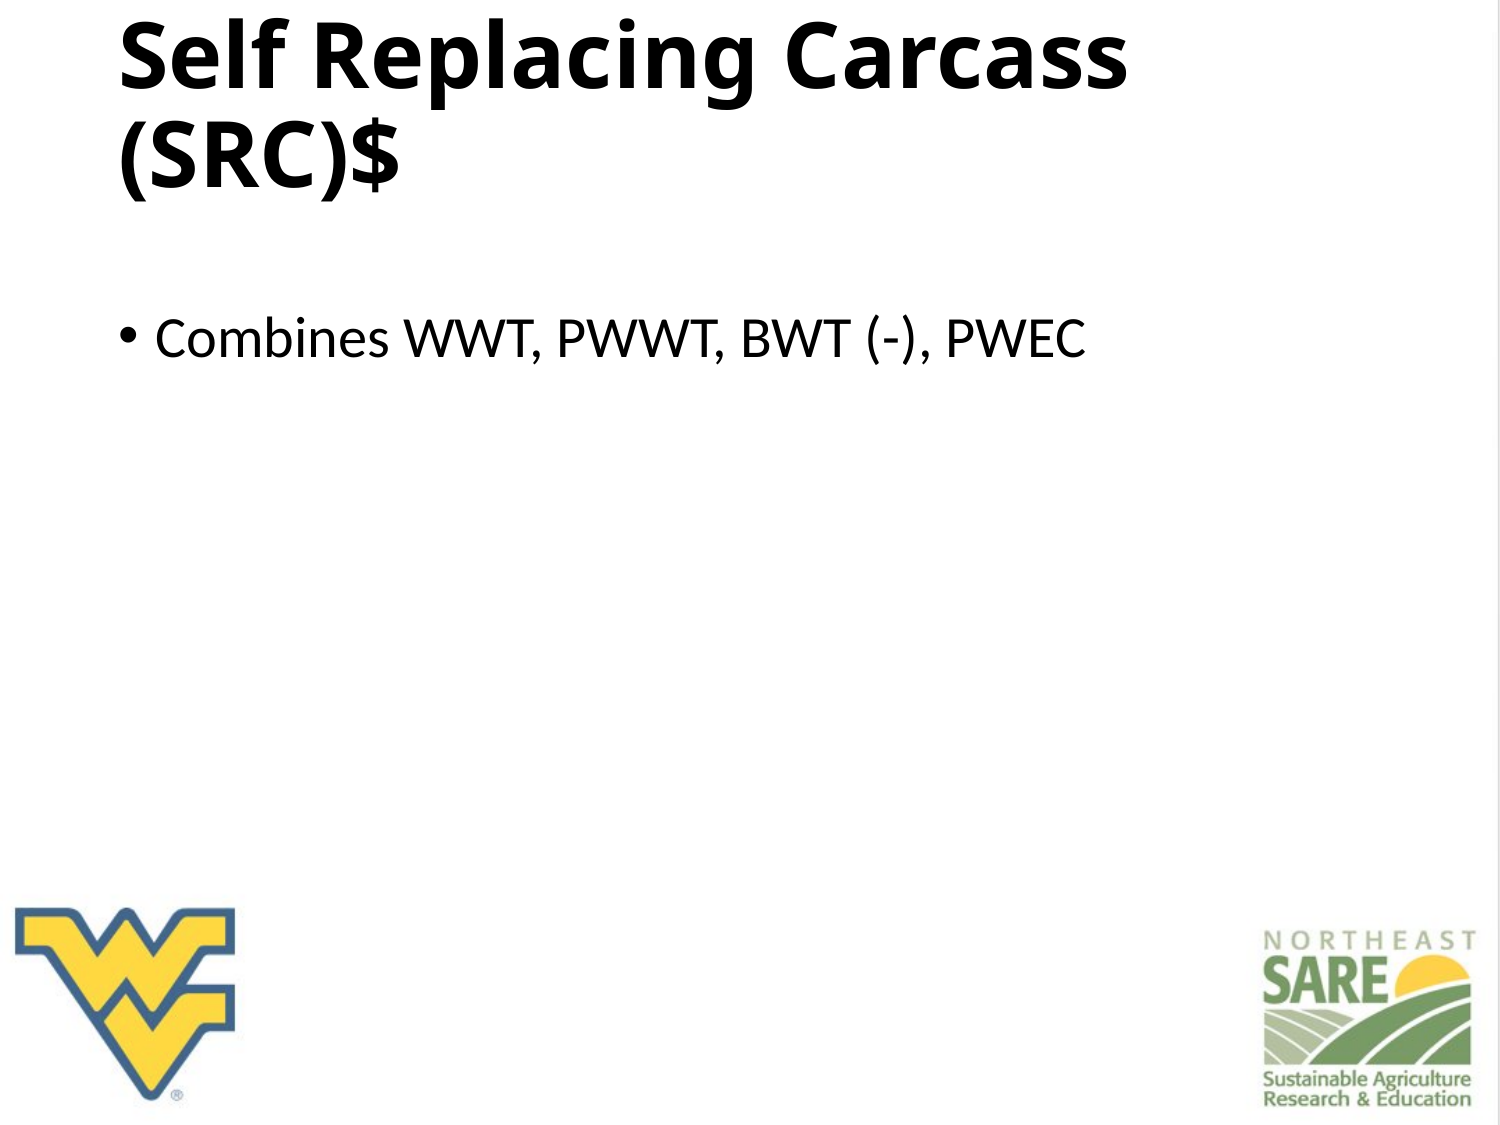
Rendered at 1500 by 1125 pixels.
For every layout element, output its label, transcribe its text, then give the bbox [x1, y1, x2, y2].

title Self Replacing Carcass (SRC)$ [103, 0, 1397, 218]
list Combines WWT, PWWT, BWT (-), PWEC [103, 299, 1397, 1014]
